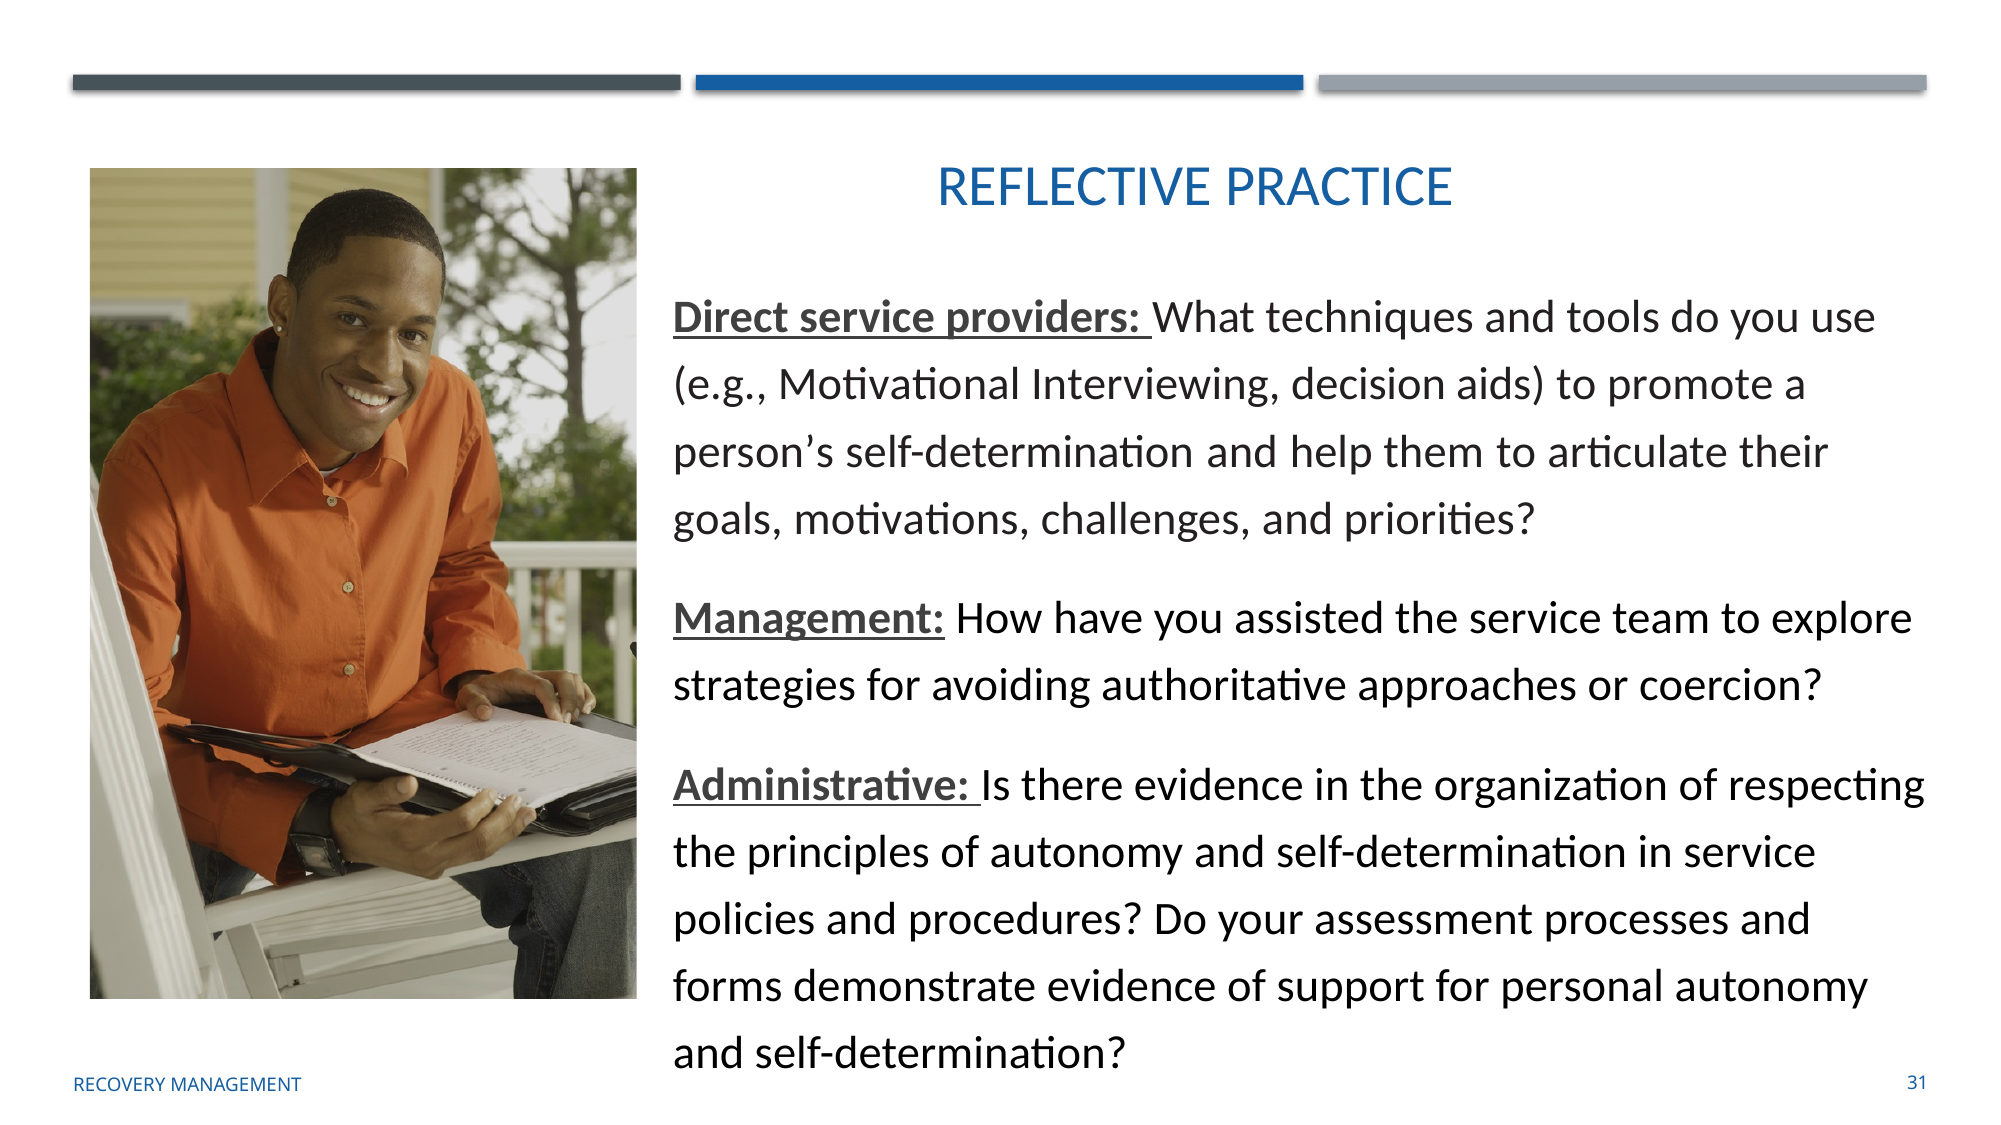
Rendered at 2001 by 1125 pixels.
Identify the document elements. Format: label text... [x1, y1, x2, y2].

list Direct service providers: What techniques and tools do you use (e.g., Motivational Interviewing, decision aids) to promote a person’s self-determination and help them to articulate their goals, motivations, challenges, and priorities? Management: How have you assisted the service team to explore strategies for avoiding authoritative approaches or coercion? Administrative: Is there evidence in the organization of respecting the principles of autonomy and self-determination in service policies and procedures? Do your assessment processes and forms demonstrate evidence of support for personal autonomy and self-determination? [657, 224, 1944, 1100]
slide_number 31 [1770, 1053, 1944, 1114]
title Reflective practice [852, 131, 1553, 224]
text_box [88, 167, 639, 1000]
footer Recovery Management [58, 1053, 1177, 1114]
